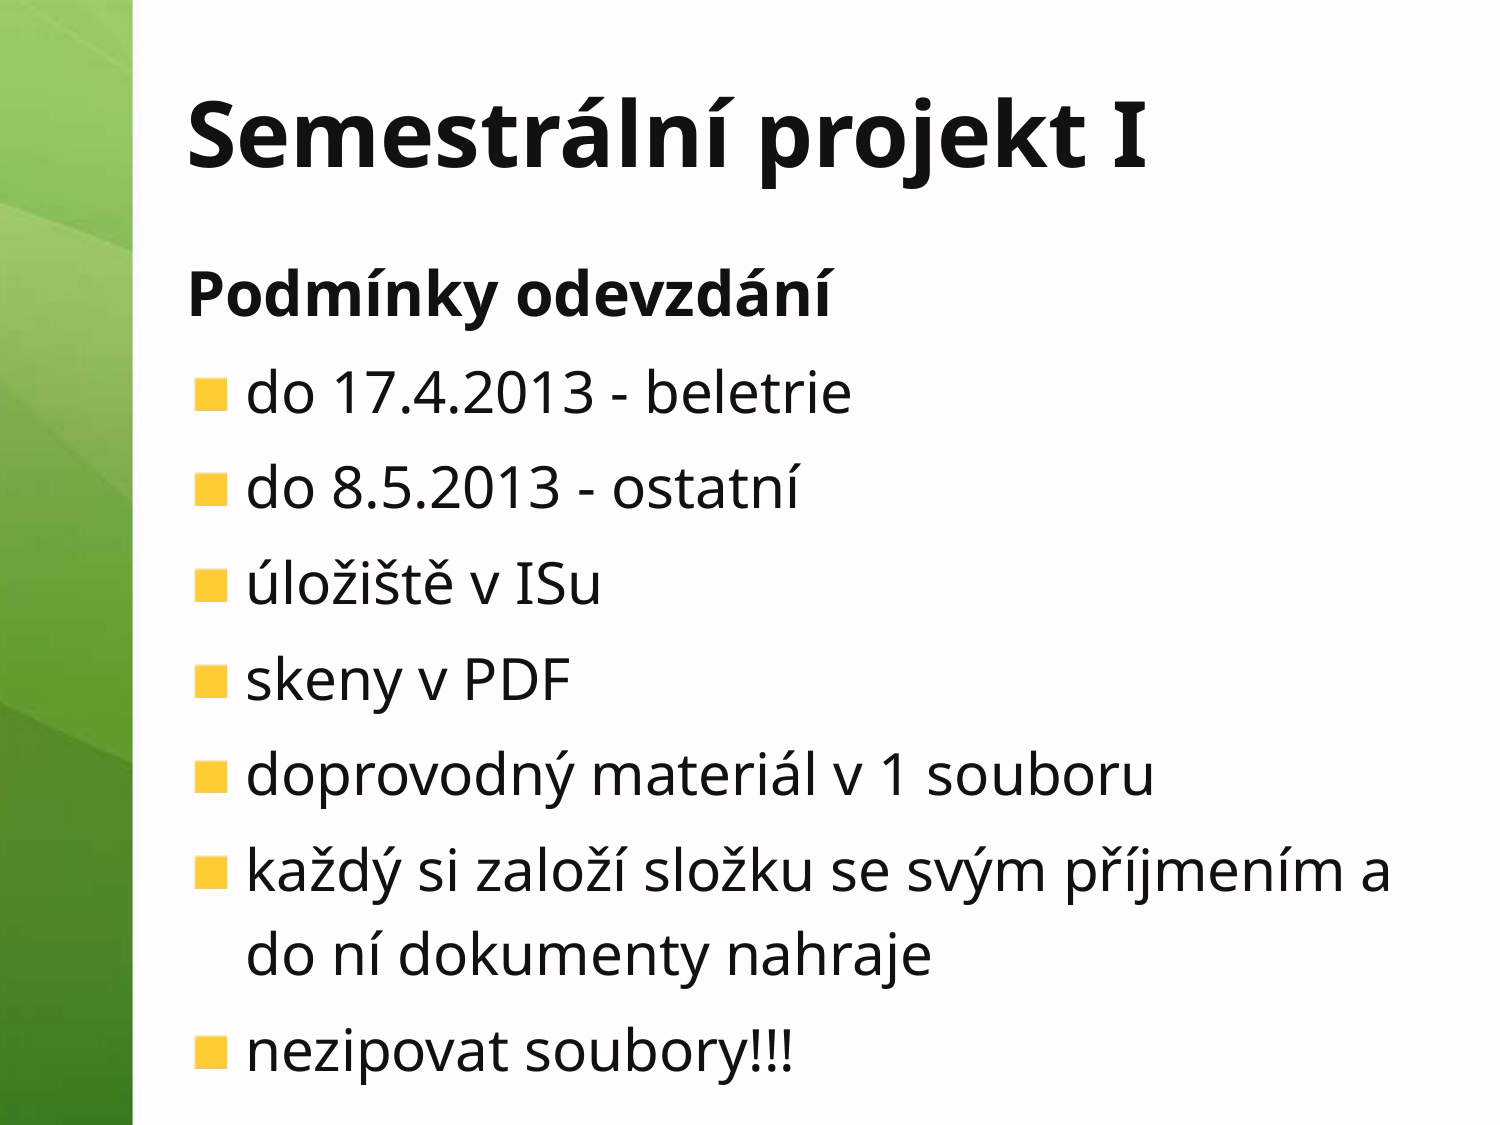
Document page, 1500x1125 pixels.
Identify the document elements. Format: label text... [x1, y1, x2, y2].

list Podmínky odevzdání do 17.4.2013 - beletrie do 8.5.2013 - ostatní úložiště v ISu skeny v PDF doprovodný materiál v 1 souboru každý si založí složku se svým příjmením a do ní dokumenty nahraje nezipovat soubory!!! [171, 231, 1447, 1094]
picture [0, 0, 1500, 1125]
title Semestrální projekt I [171, 89, 1447, 173]
